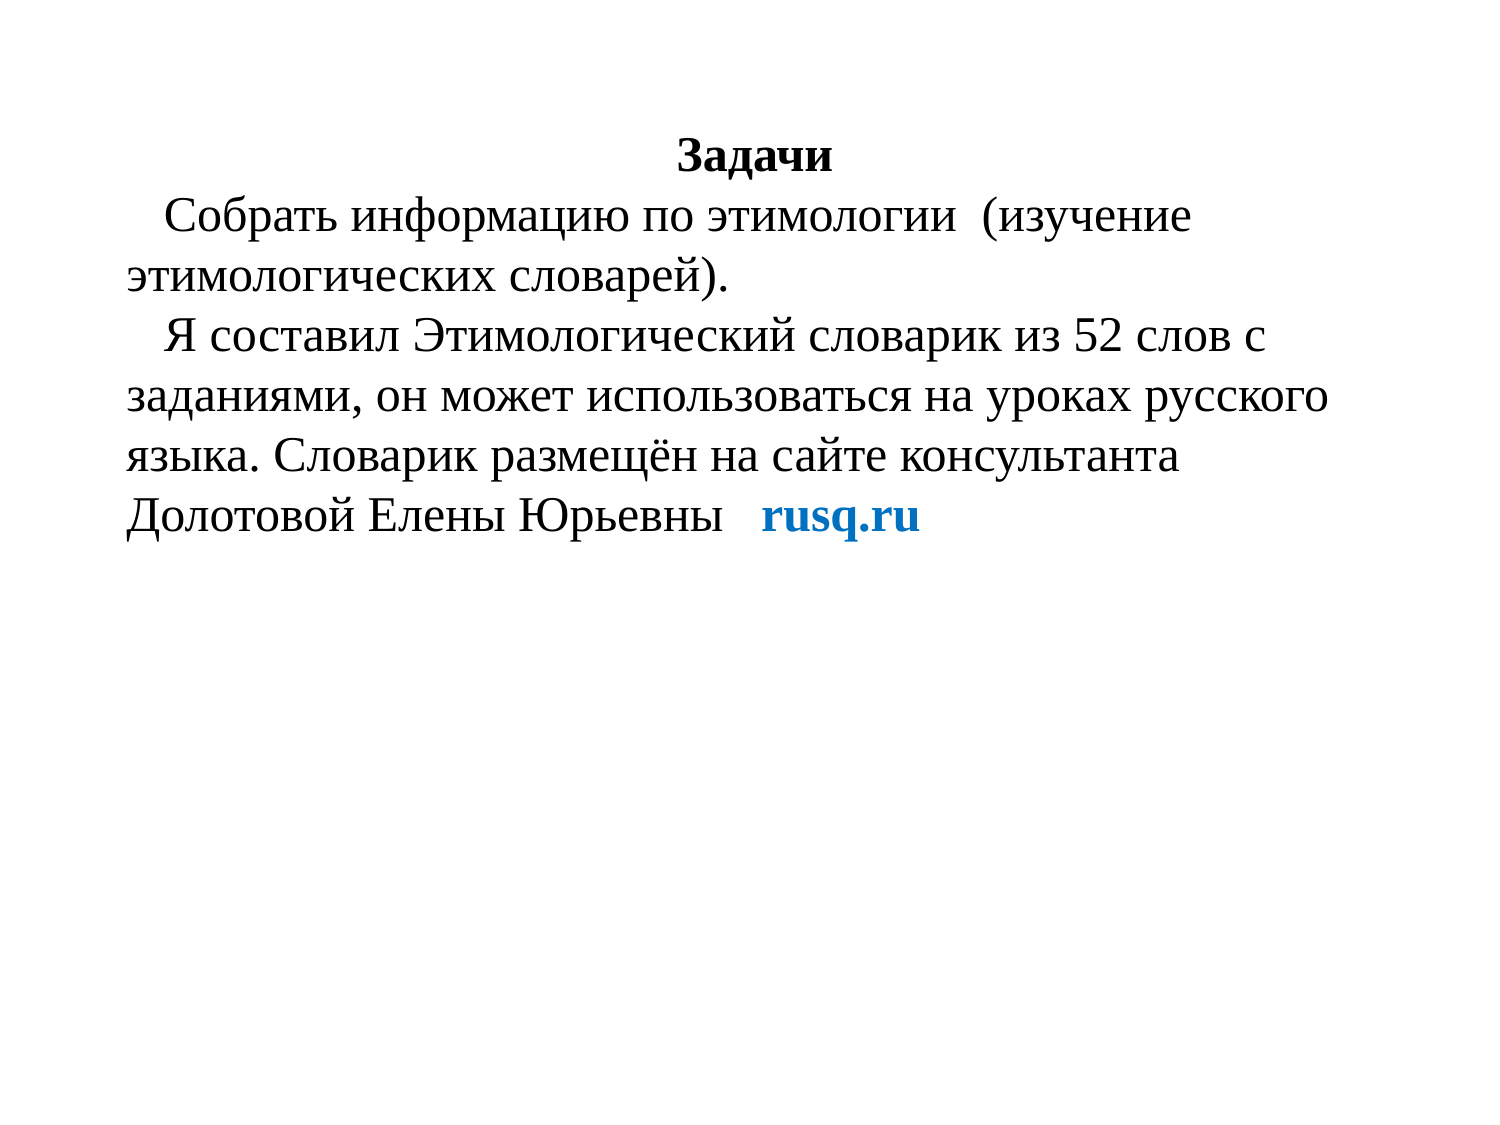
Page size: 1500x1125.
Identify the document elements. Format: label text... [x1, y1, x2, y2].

text_box Задачи Собрать информацию по этимологии (изучение этимологических словарей). Я составил Этимологический словарик из 52 слов с заданиями, он может использоваться на уроках русского языка. Словарик размещён на сайте консультанта Долотовой Елены Юрьевны rusq.ru [111, 113, 1423, 609]
